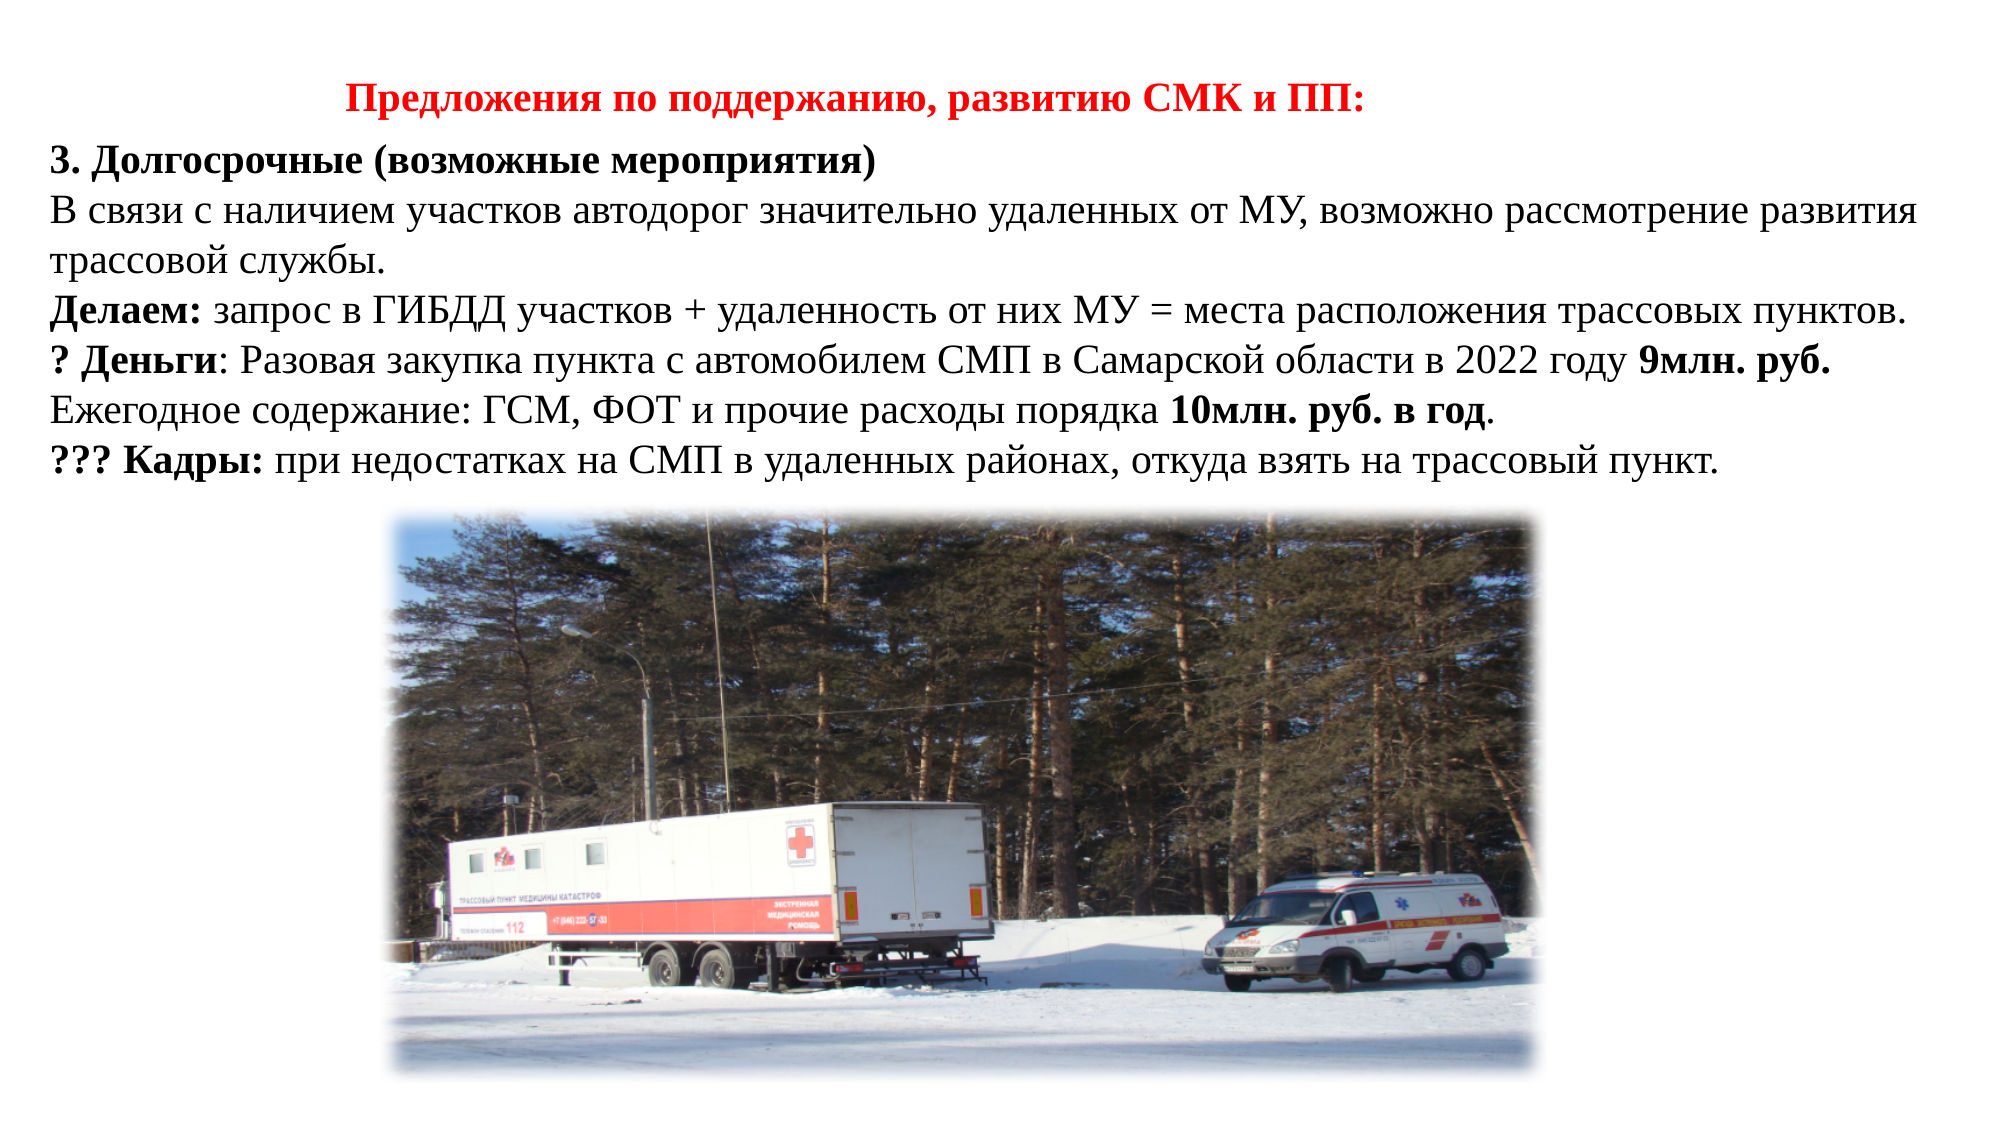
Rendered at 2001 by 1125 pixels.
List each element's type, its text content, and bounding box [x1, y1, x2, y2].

picture [379, 503, 1547, 1083]
text_box 3. Долгосрочные (возможные мероприятия) В связи с наличием участков автодорог значительно удаленных от МУ, возможно рассмотрение развития трассовой службы. Делаем: запрос в ГИБДД участков + удаленность от них МУ = места расположения трассовых пунктов. ? Деньги: Разовая закупка пункта с автомобилем СМП в Самарской области в 2022 году 9млн. руб. Ежегодное содержание: ГСМ, ФОТ и прочие расходы порядка 10млн. руб. в год. ??? Кадры: при недостатках на СМП в удаленных районах, откуда взять на трассовый пункт. [35, 124, 1942, 914]
text_box Предложения по поддержанию, развитию СМК и ПП: [218, 62, 1494, 124]
